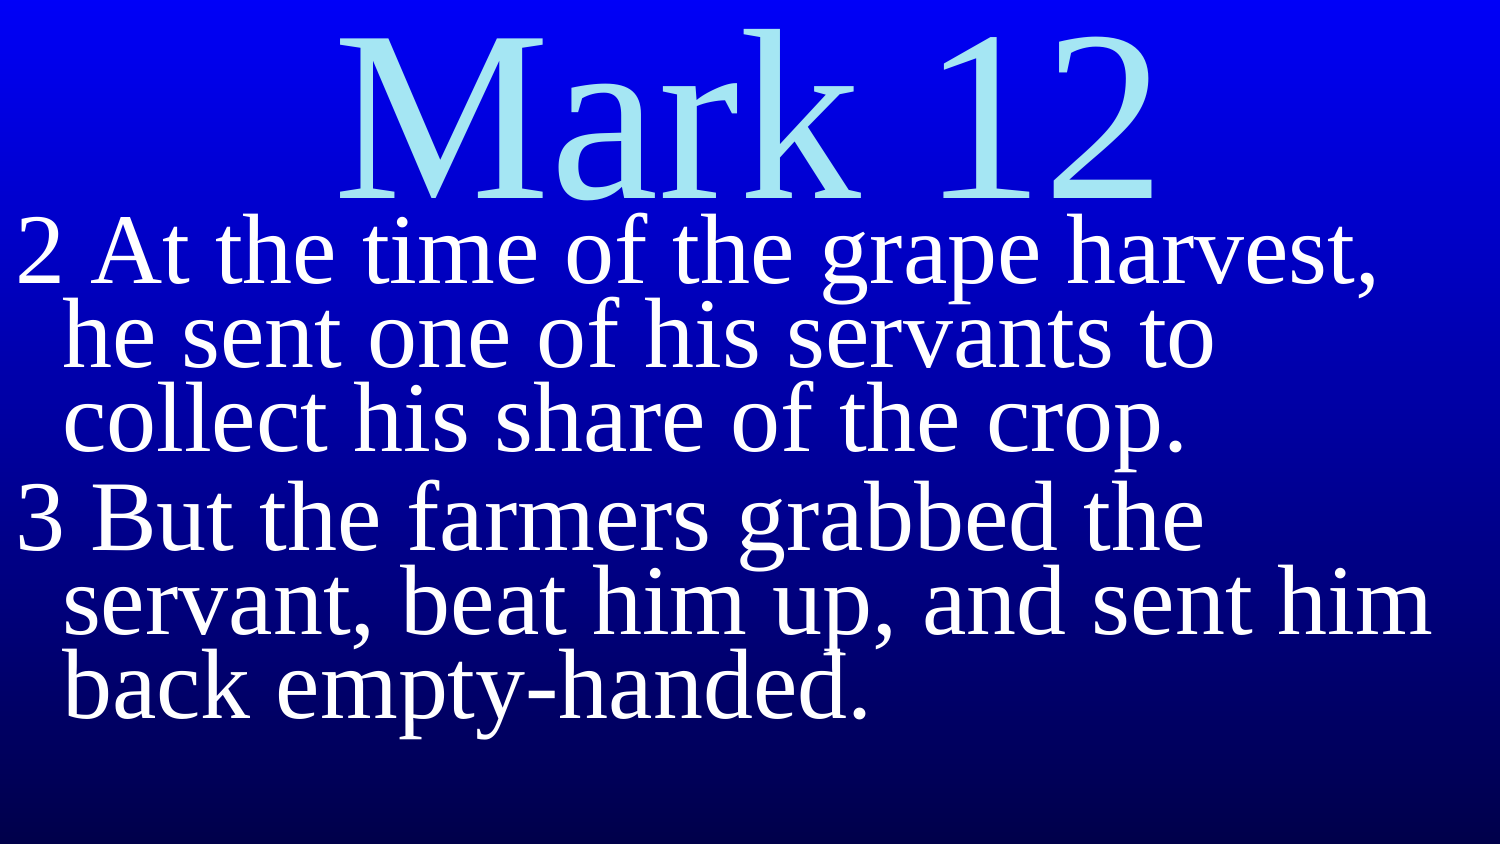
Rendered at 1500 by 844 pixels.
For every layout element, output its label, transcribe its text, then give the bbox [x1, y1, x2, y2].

title Mark 12 [0, 34, 1500, 209]
list 2 At the time of the grape harvest, he sent one of his servants to collect his share of the crop. 3 But the farmers grabbed the servant, beat him up, and sent him back empty-handed. [0, 209, 1500, 810]
